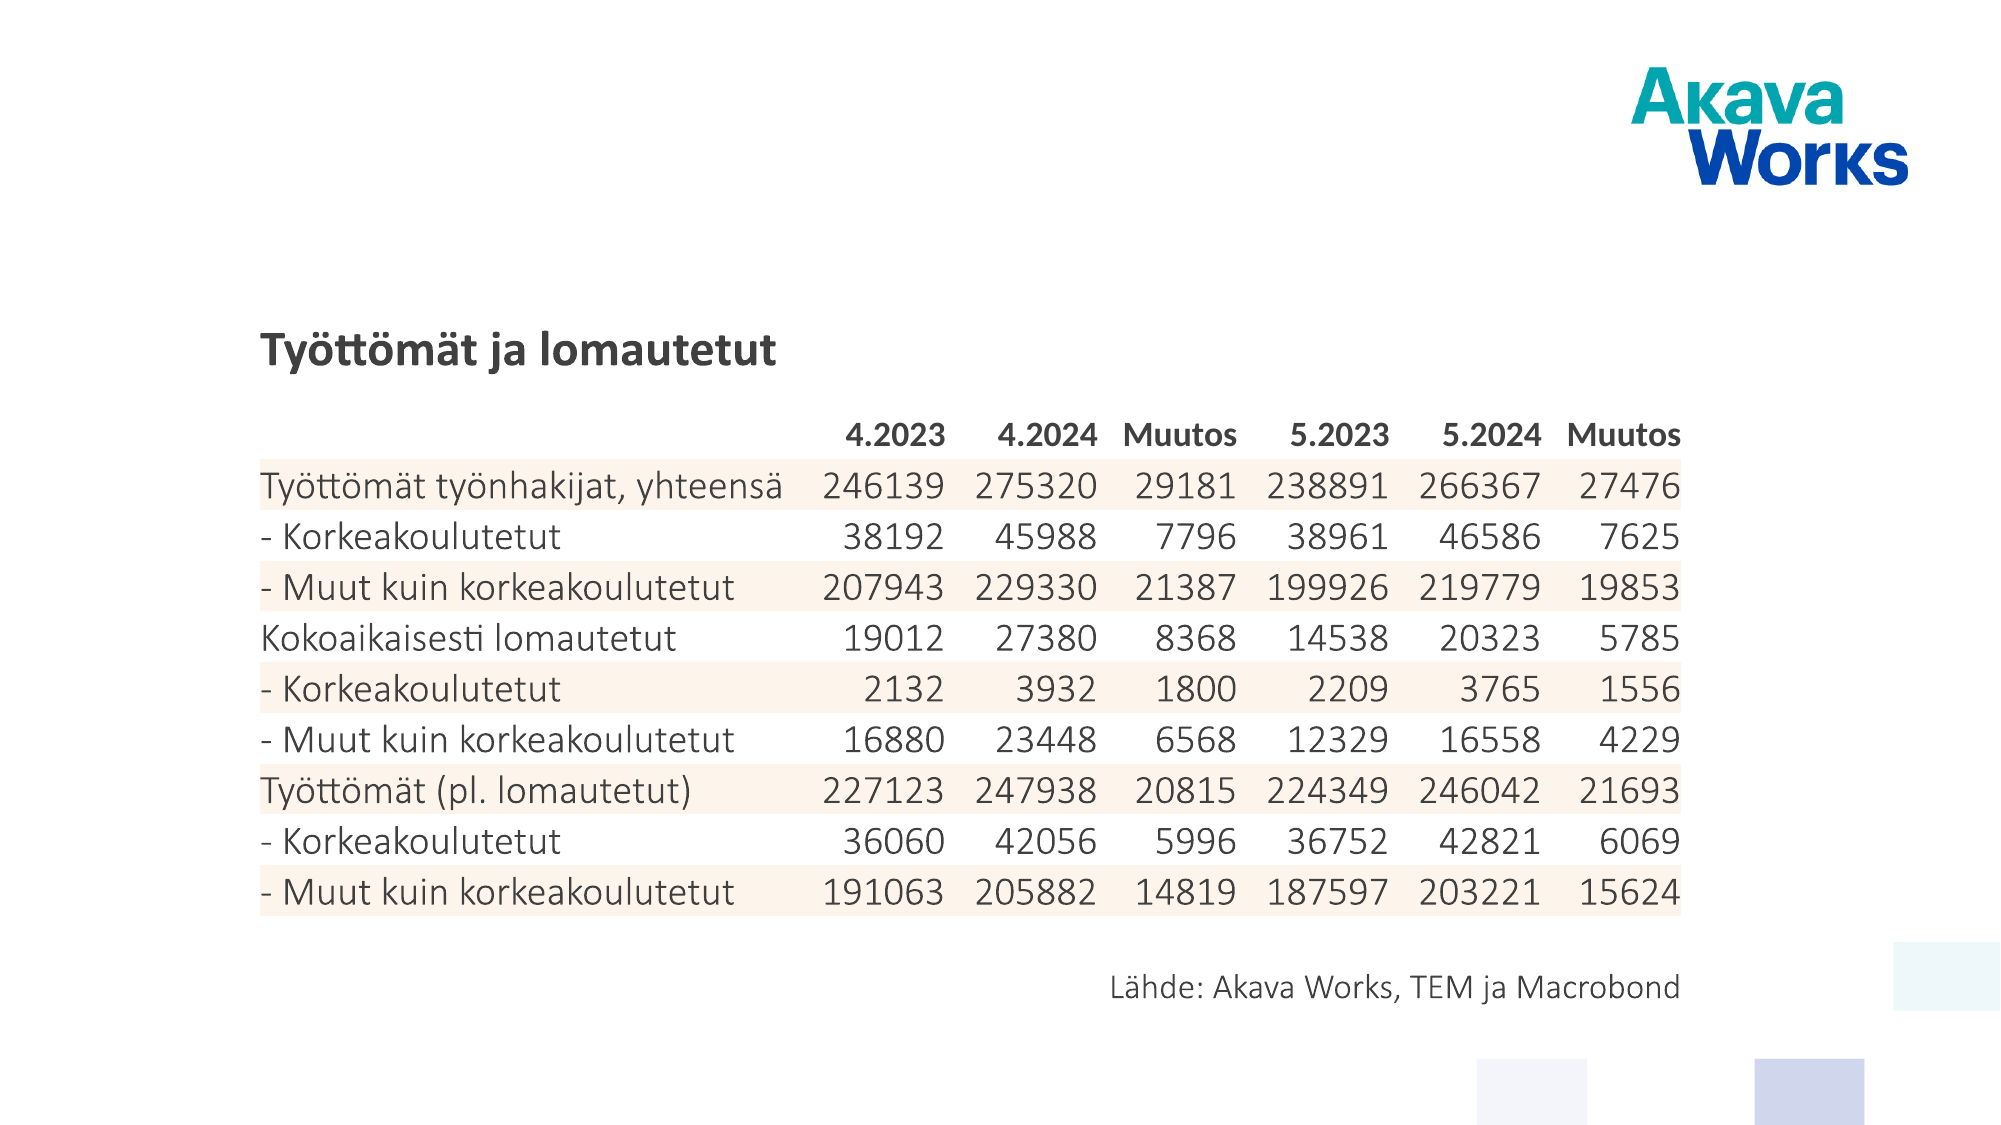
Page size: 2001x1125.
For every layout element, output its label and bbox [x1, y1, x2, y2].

list [209, 296, 1732, 1033]
picture [232, 55, 2000, 1125]
